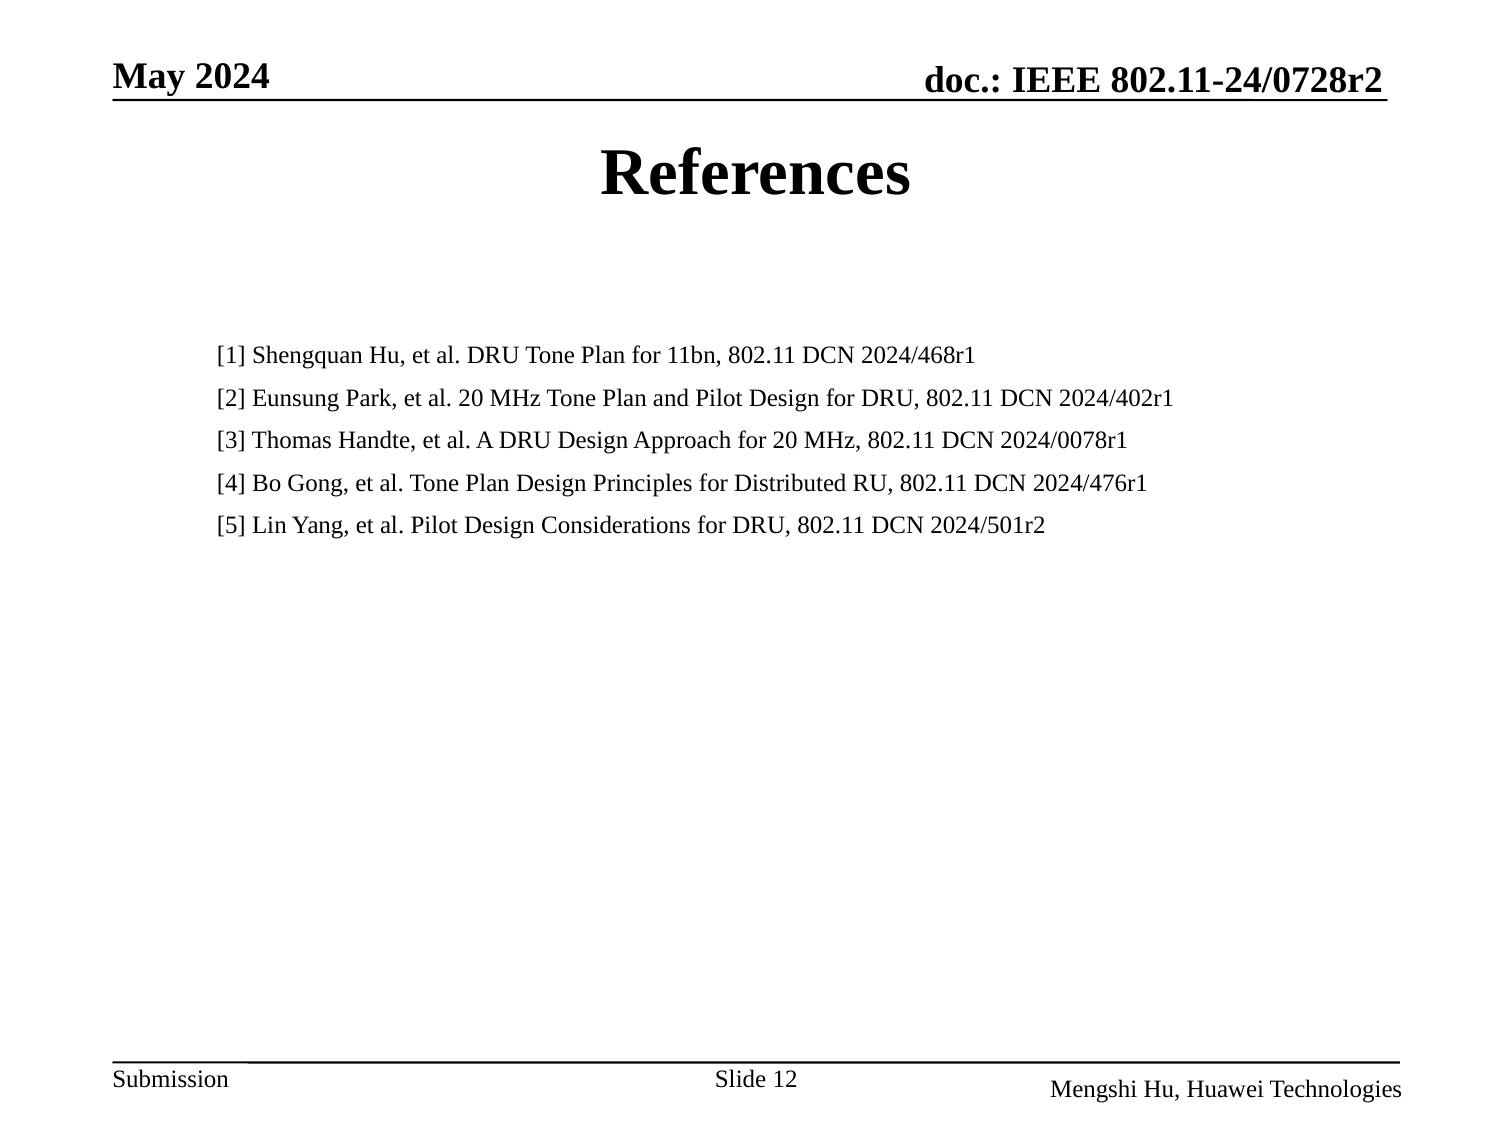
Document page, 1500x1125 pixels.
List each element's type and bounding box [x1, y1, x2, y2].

text_box [99, 124, 1413, 212]
list [201, 330, 1311, 794]
slide_number [712, 1061, 800, 1093]
